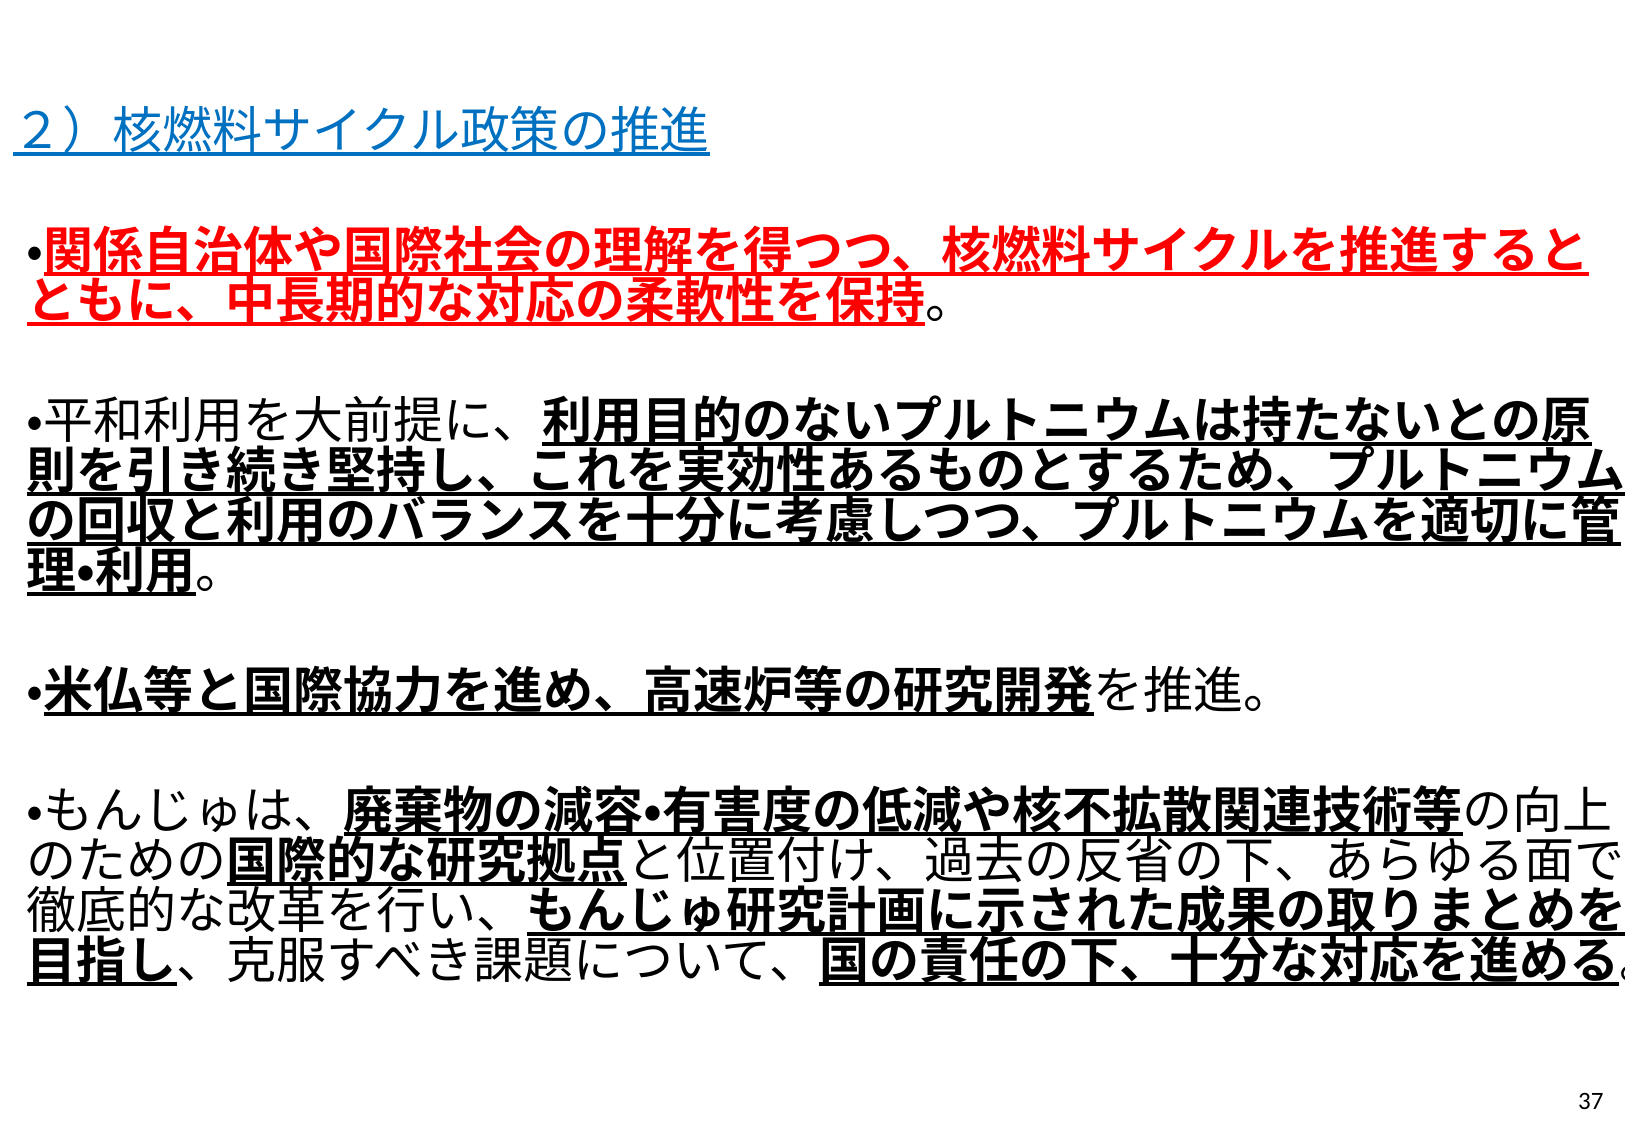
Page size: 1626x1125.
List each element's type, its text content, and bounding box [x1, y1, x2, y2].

text_box ２）核燃料サイクル政策の推進 ・関係自治体や国際社会の理解を得つつ、核燃料サイクルを推進するとともに、中長期的な対応の柔軟性を保持。 ・平和利用を大前提に、利用目的のないプルトニウムは持たないとの原則を引き続き堅持し、これを実効性あるものとするため、プルトニウムの回収と利用のバランスを十分に考慮しつつ、プルトニウムを適切に管理・利用。 ・米仏等と国際協力を進め、高速炉等の研究開発を推進。 ・もんじゅは、廃棄物の減容・有害度の低減や核不拡散関連技術等の向上のための国際的な研究拠点と位置付け、過去の反省の下、あらゆる面で徹底的な改革を行い、もんじゅ研究計画に示された成果の取りまとめを目指し、克服すべき課題について、国の責任の下、十分な対応を進める。 [0, 100, 1625, 882]
slide_number 36 [1239, 1069, 1619, 1125]
